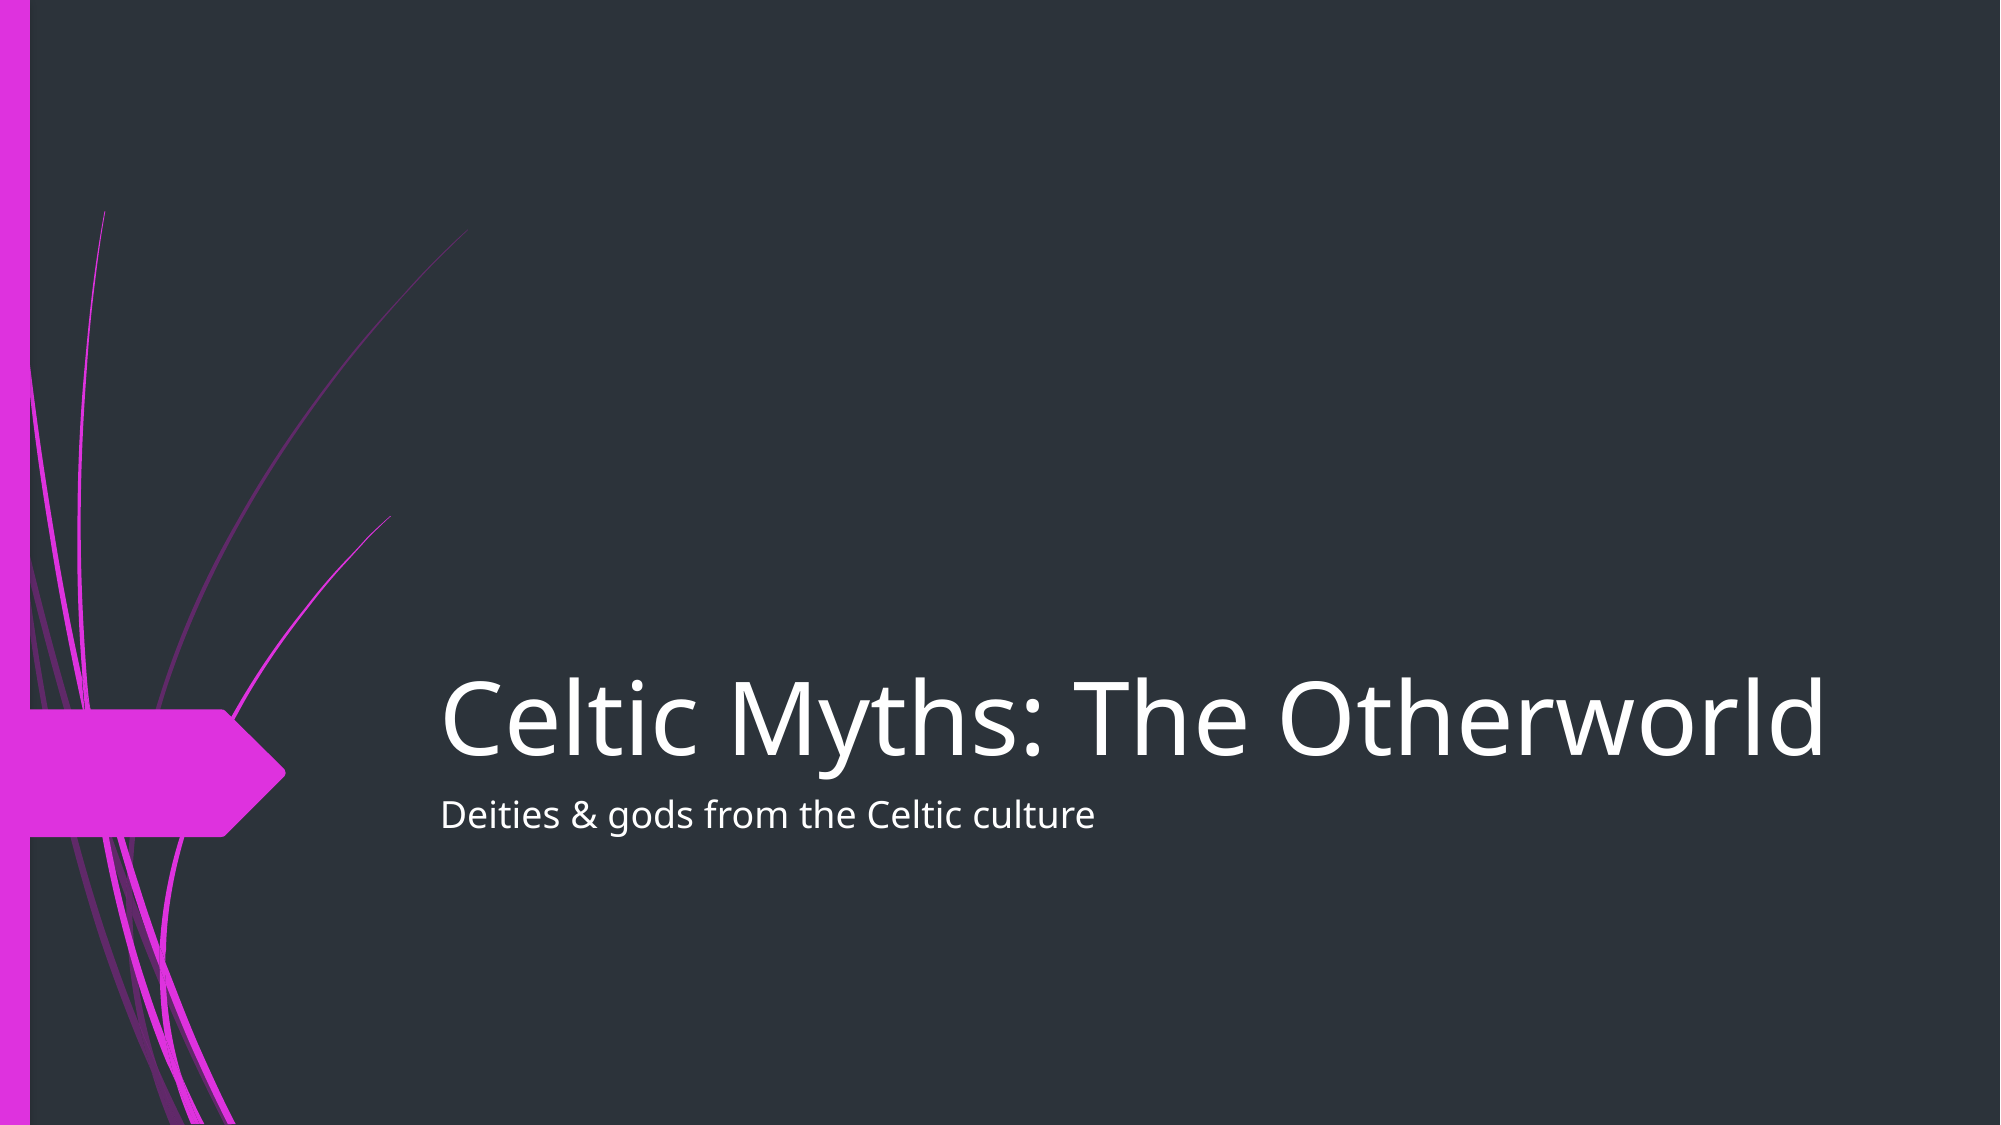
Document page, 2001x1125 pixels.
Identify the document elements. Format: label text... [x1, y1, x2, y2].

title Celtic Myths: The Otherworld [424, 412, 1888, 783]
subtitle Deities & gods from the Celtic culture [424, 783, 1888, 969]
